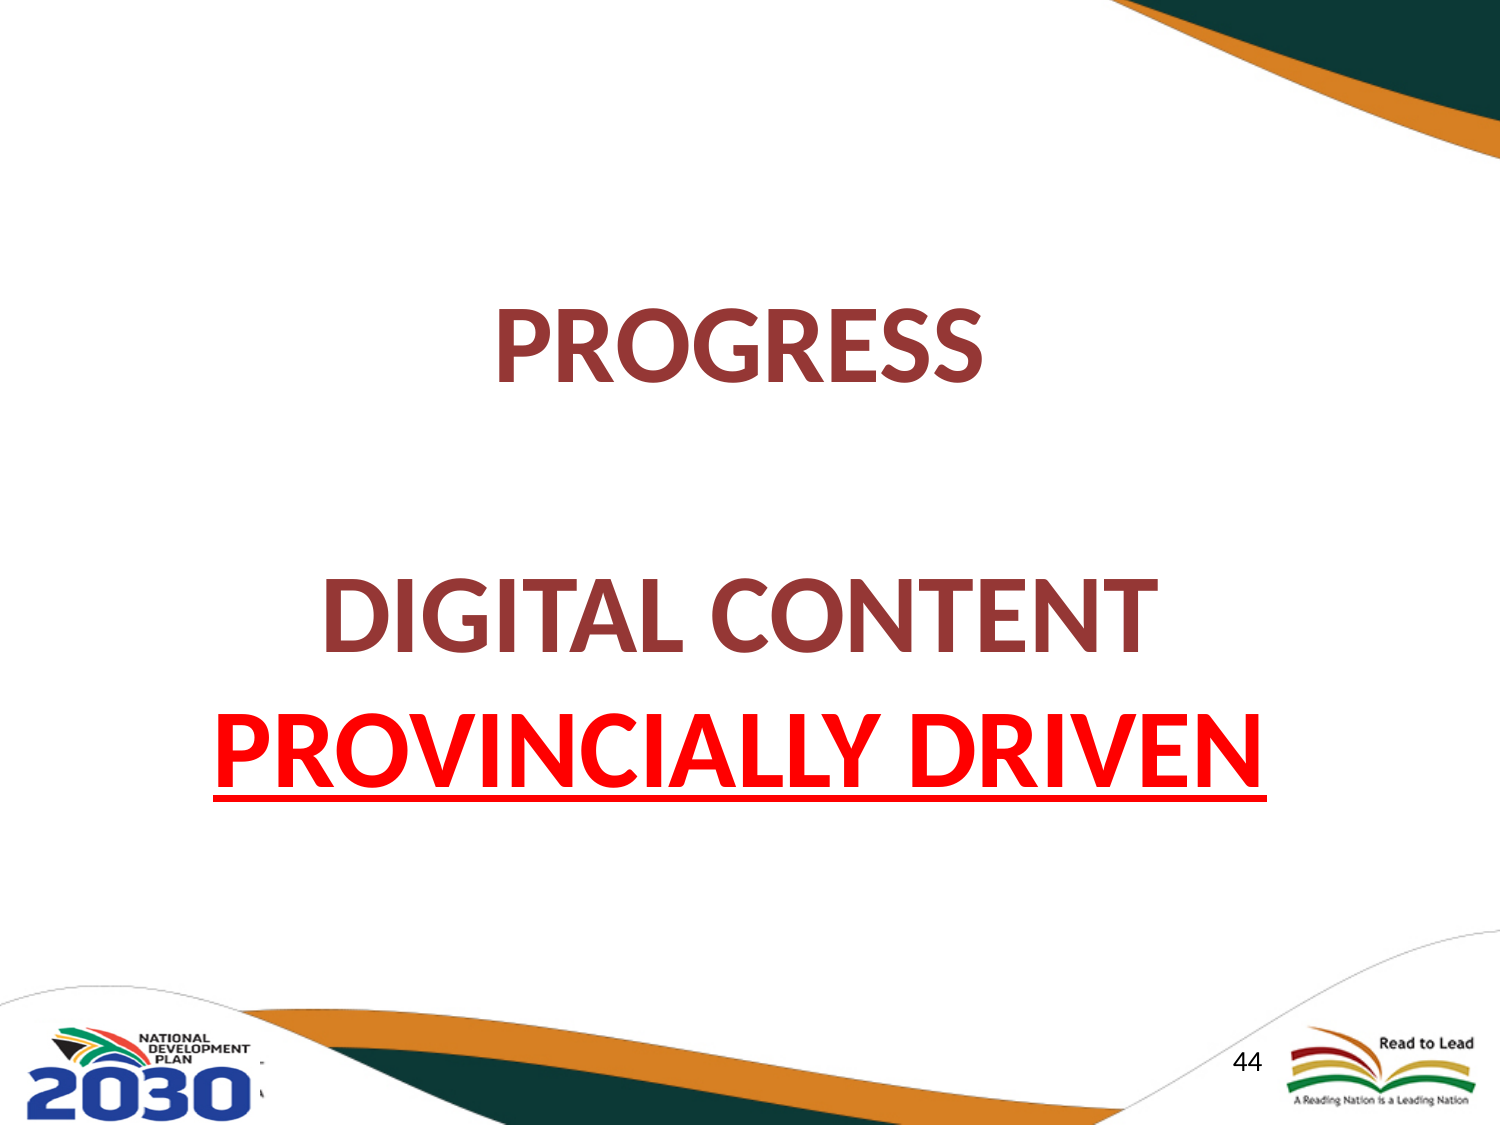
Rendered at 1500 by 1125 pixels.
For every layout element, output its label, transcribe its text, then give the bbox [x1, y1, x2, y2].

list PROGRESS DIGITAL CONTENT PROVINCIALLY DRIVEN [64, 184, 1415, 927]
picture [0, 0, 1500, 1125]
text_box 44 [927, 1034, 1278, 1095]
